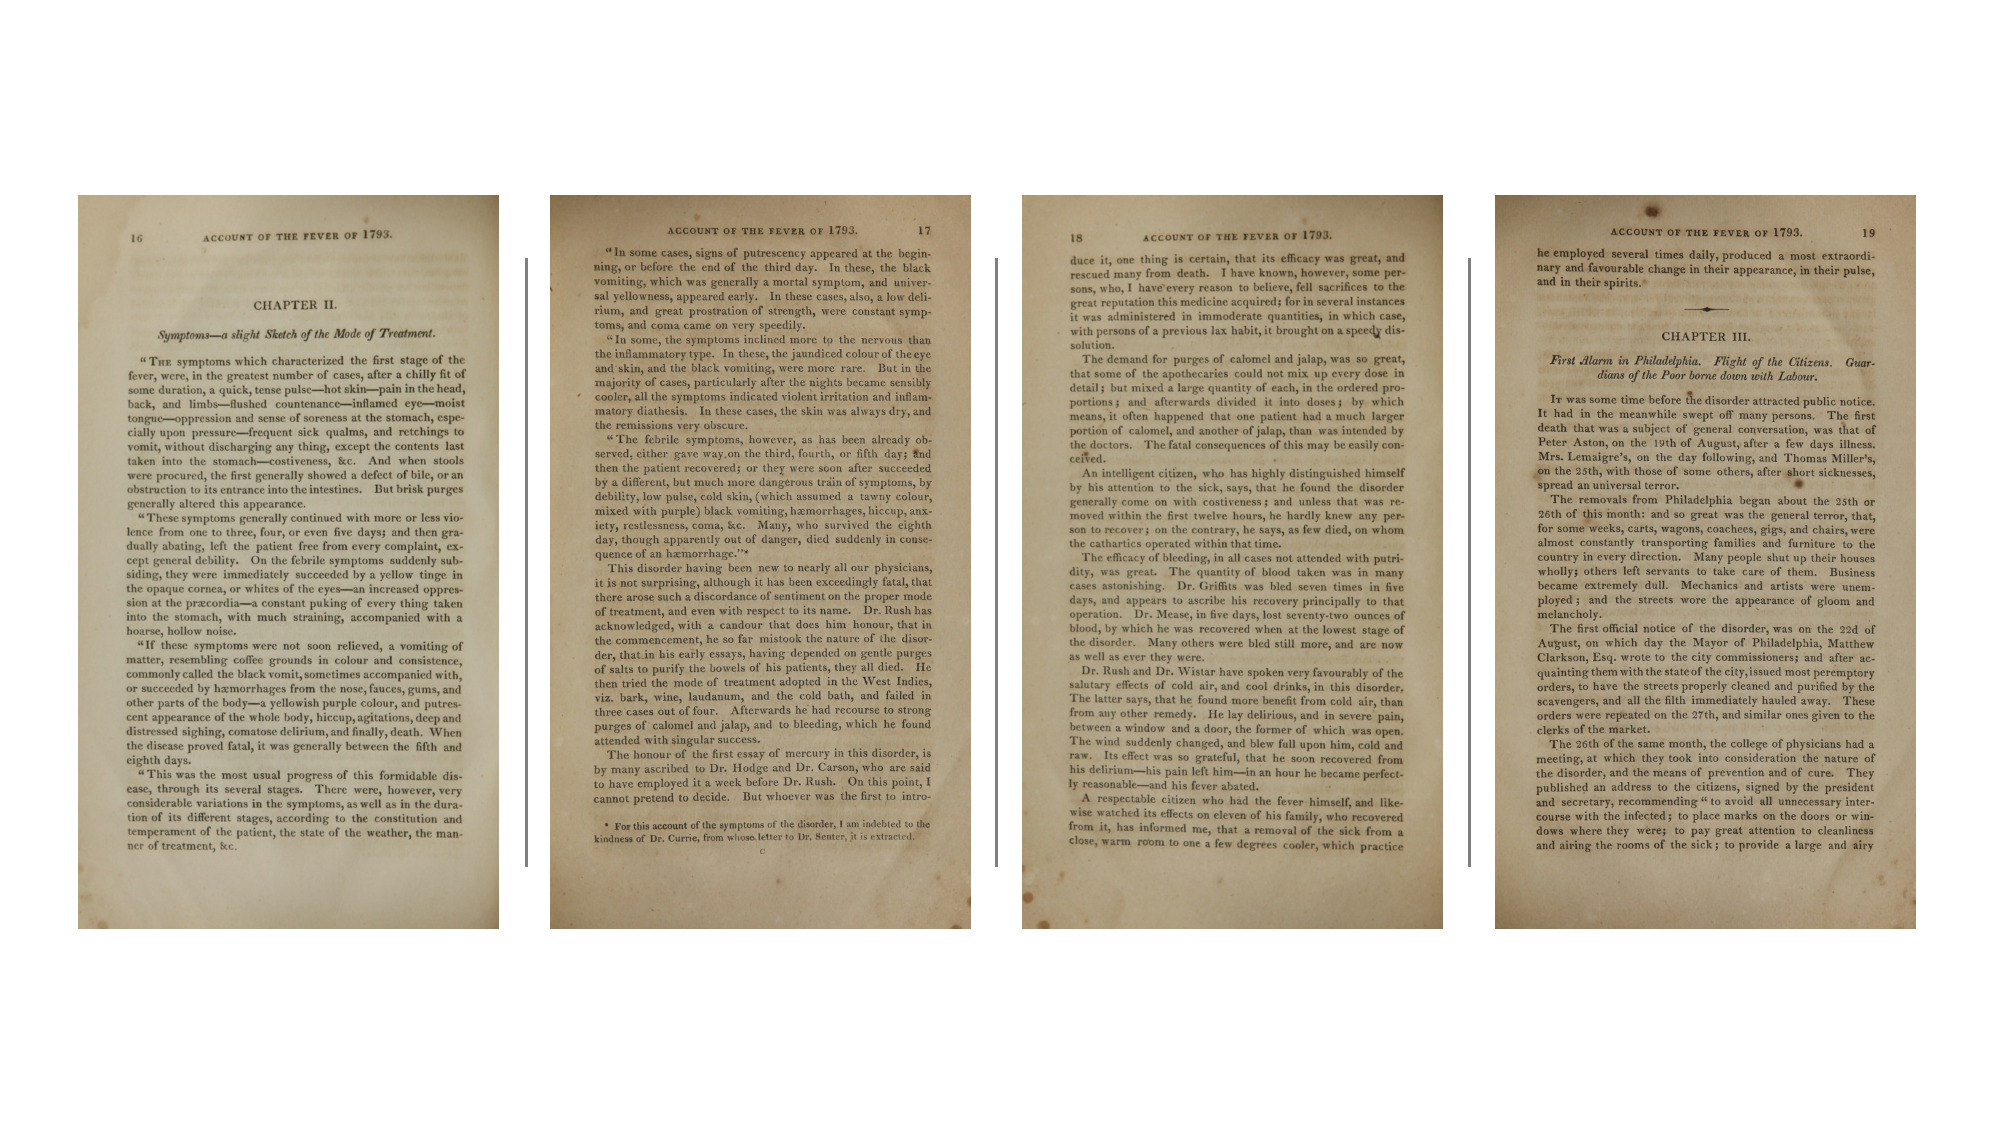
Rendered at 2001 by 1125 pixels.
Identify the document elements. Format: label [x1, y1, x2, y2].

picture [550, 195, 971, 929]
picture [78, 195, 499, 929]
picture [1495, 195, 1916, 929]
picture [1022, 195, 1443, 929]
